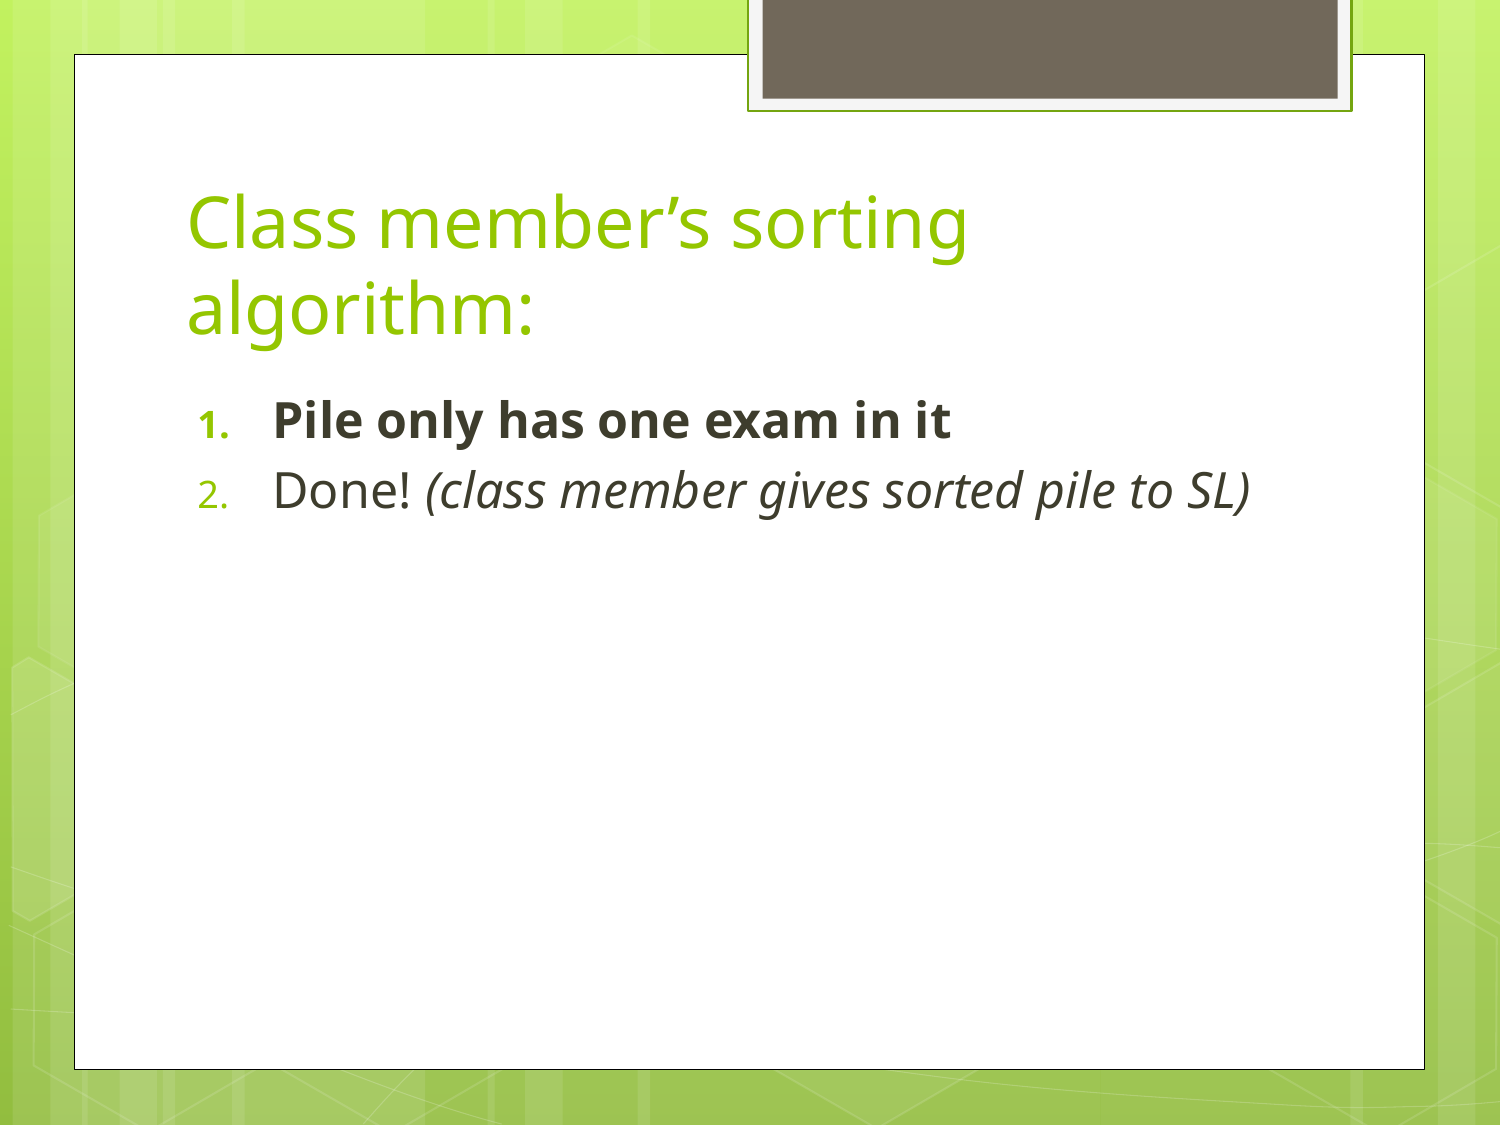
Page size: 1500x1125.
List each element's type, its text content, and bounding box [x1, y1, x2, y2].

title Class member’s sorting algorithm: [171, 168, 1324, 357]
list Pile only has one exam in it Done! (class member gives sorted pile to SL) [171, 381, 1363, 957]
